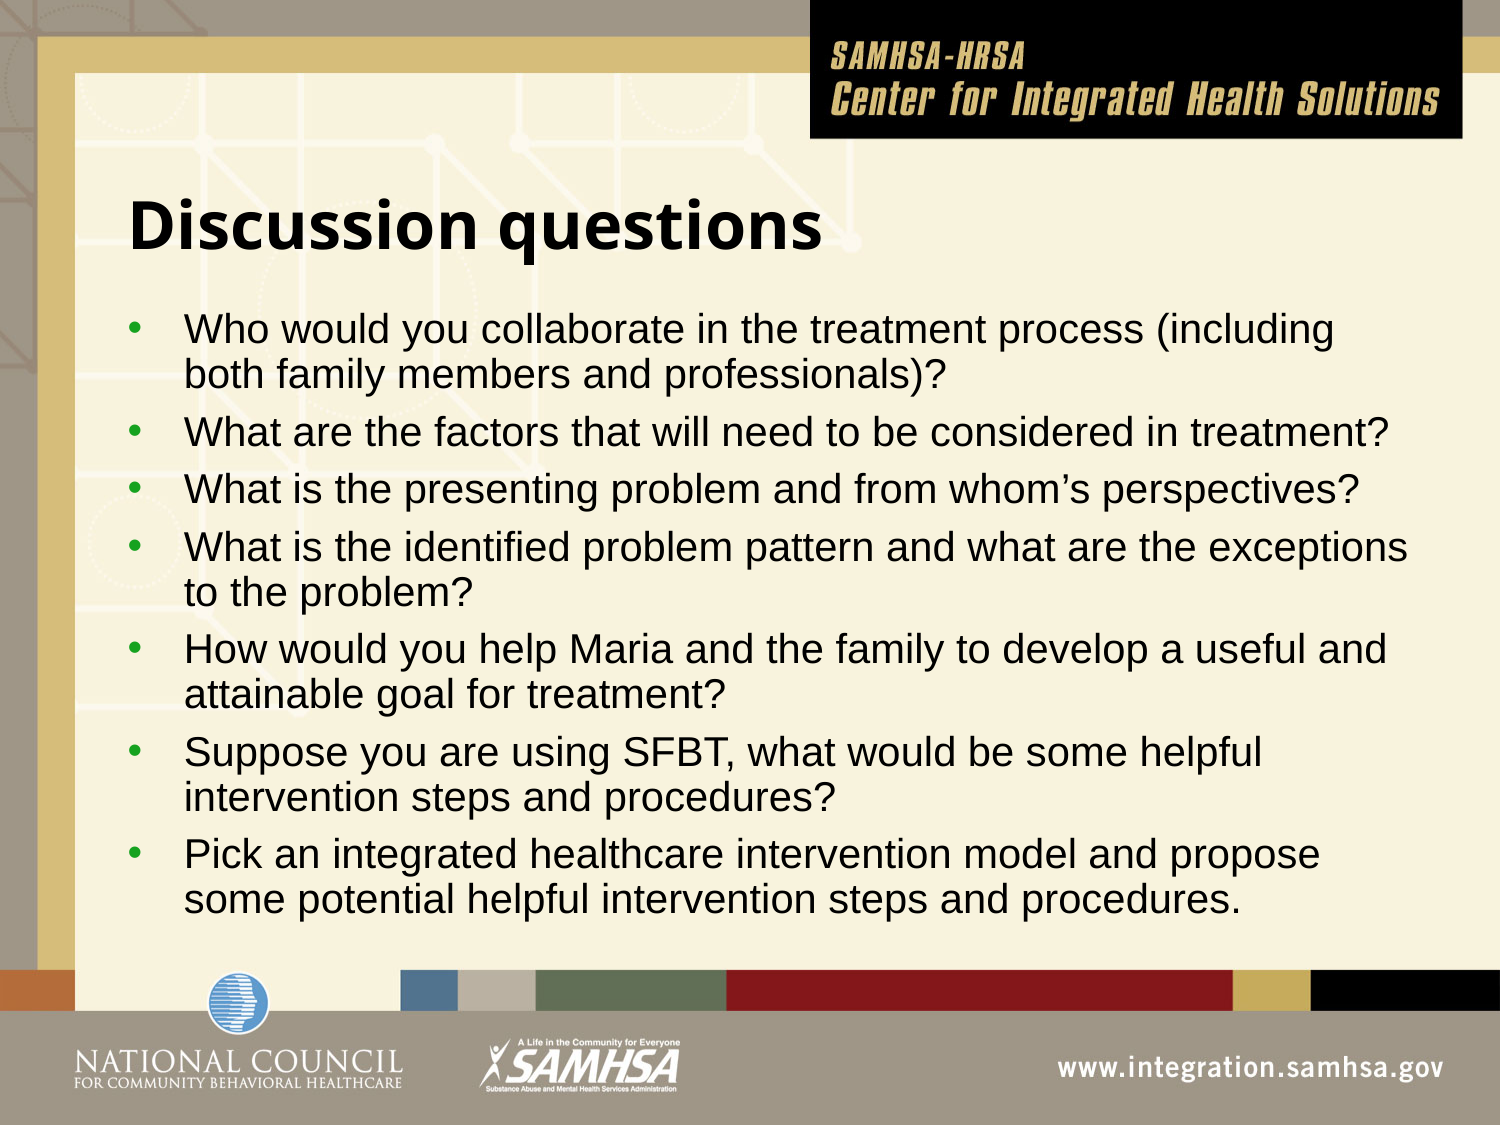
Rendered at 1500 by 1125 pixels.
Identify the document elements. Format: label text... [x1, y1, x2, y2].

picture [0, 0, 1500, 1125]
title Discussion questions [112, 174, 1425, 299]
list Who would you collaborate in the treatment process (including both family members and professionals)? What are the factors that will need to be considered in treatment? What is the presenting problem and from whom’s perspectives? What is the identified problem pattern and what are the exceptions to the problem? How would you help Maria and the family to develop a useful and attainable goal for treatment? Suppose you are using SFBT, what would be some helpful intervention steps and procedures? Pick an integrated healthcare intervention model and propose some potential helpful intervention steps and procedures. [112, 299, 1425, 888]
